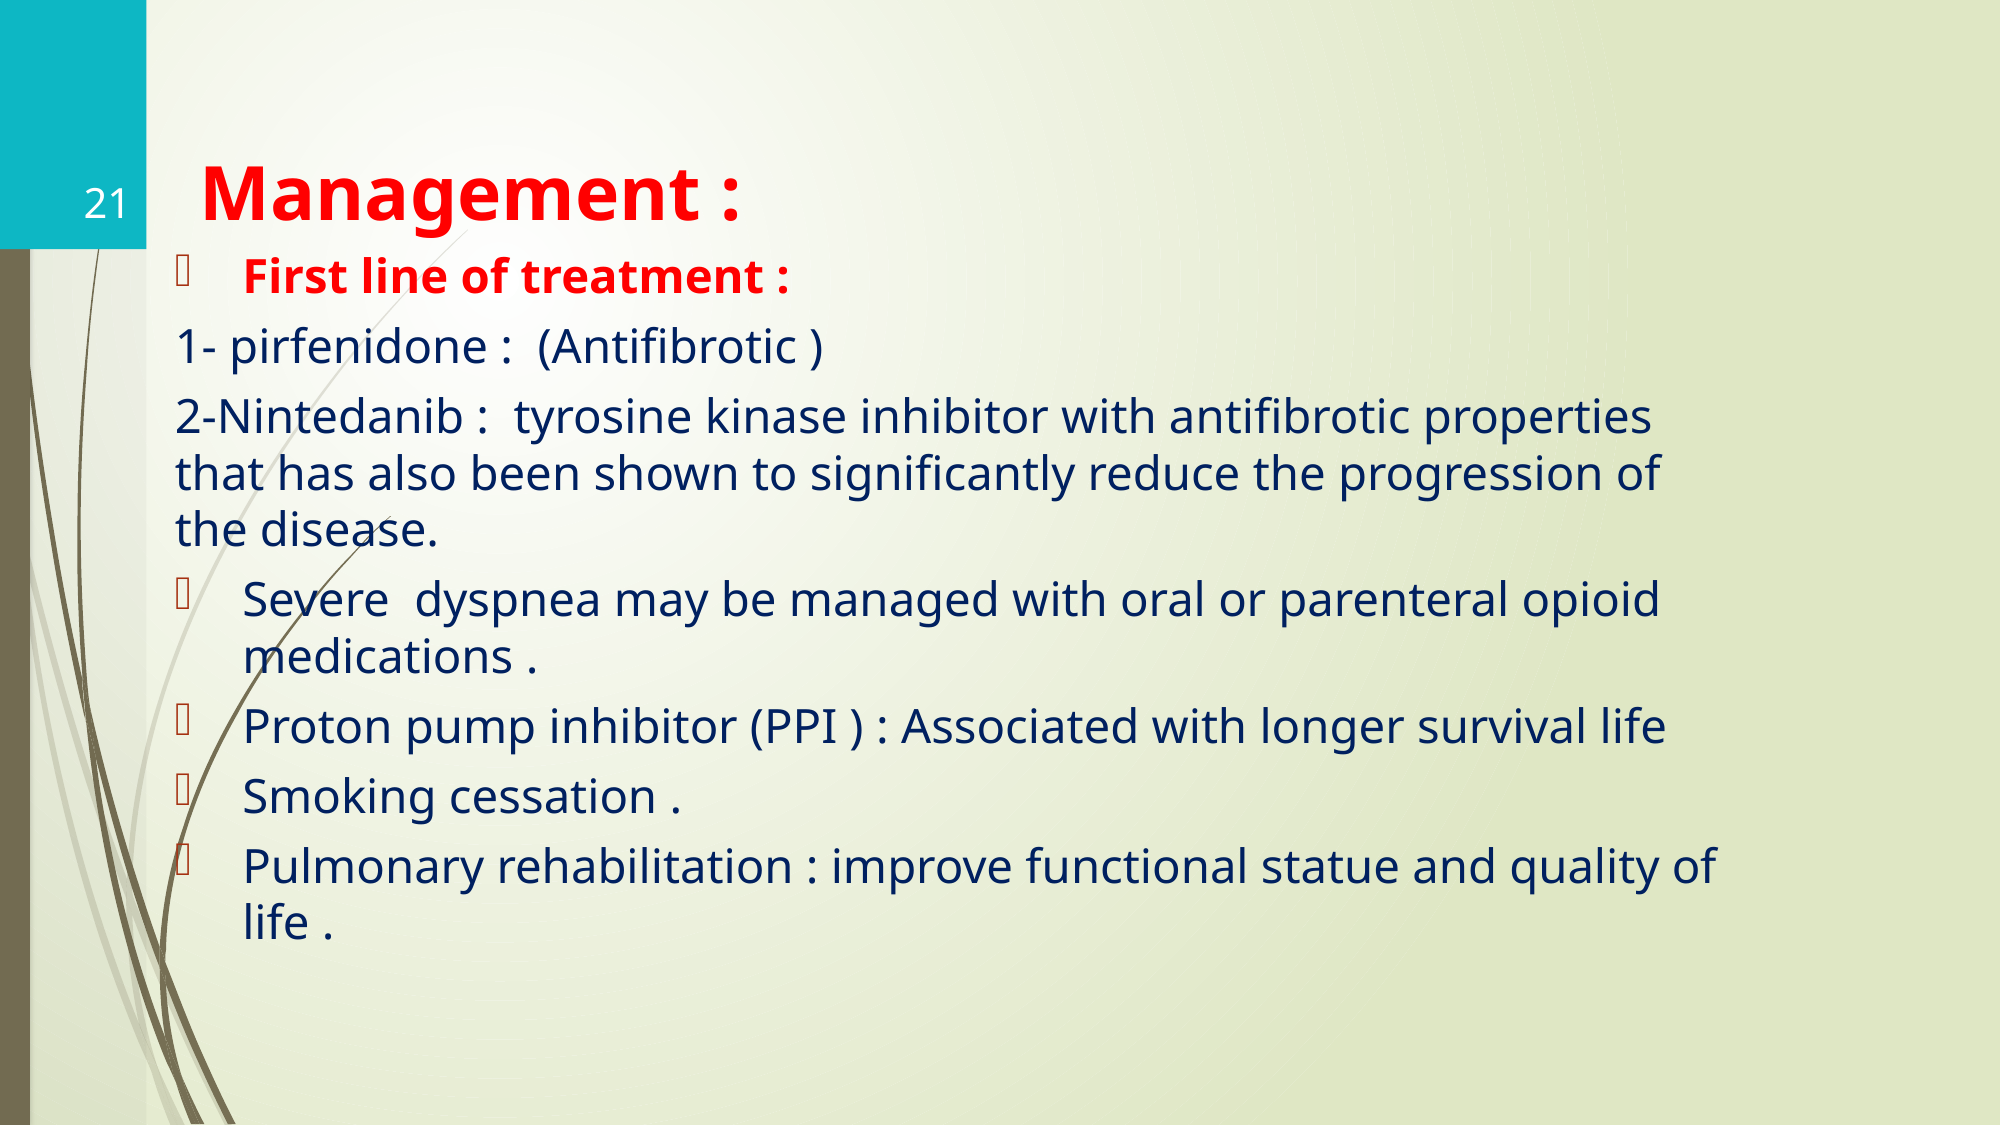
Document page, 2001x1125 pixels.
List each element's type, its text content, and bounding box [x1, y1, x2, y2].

title Management : [184, 1, 962, 231]
list First line of treatment : 1- pirfenidone : (Antifibrotic ) 2-Nintedanib : tyrosine kinase inhibitor with antifibrotic properties that has also been shown to significantly reduce the progression of the disease. Severe dyspnea may be managed with oral or parenteral opioid medications . Proton pump inhibitor (PPI ) : Associated with longer survival life Smoking cessation . Pulmonary rehabilitation : improve functional statue and quality of life . [146, 231, 1734, 973]
slide_number 21 [0, 0, 147, 250]
